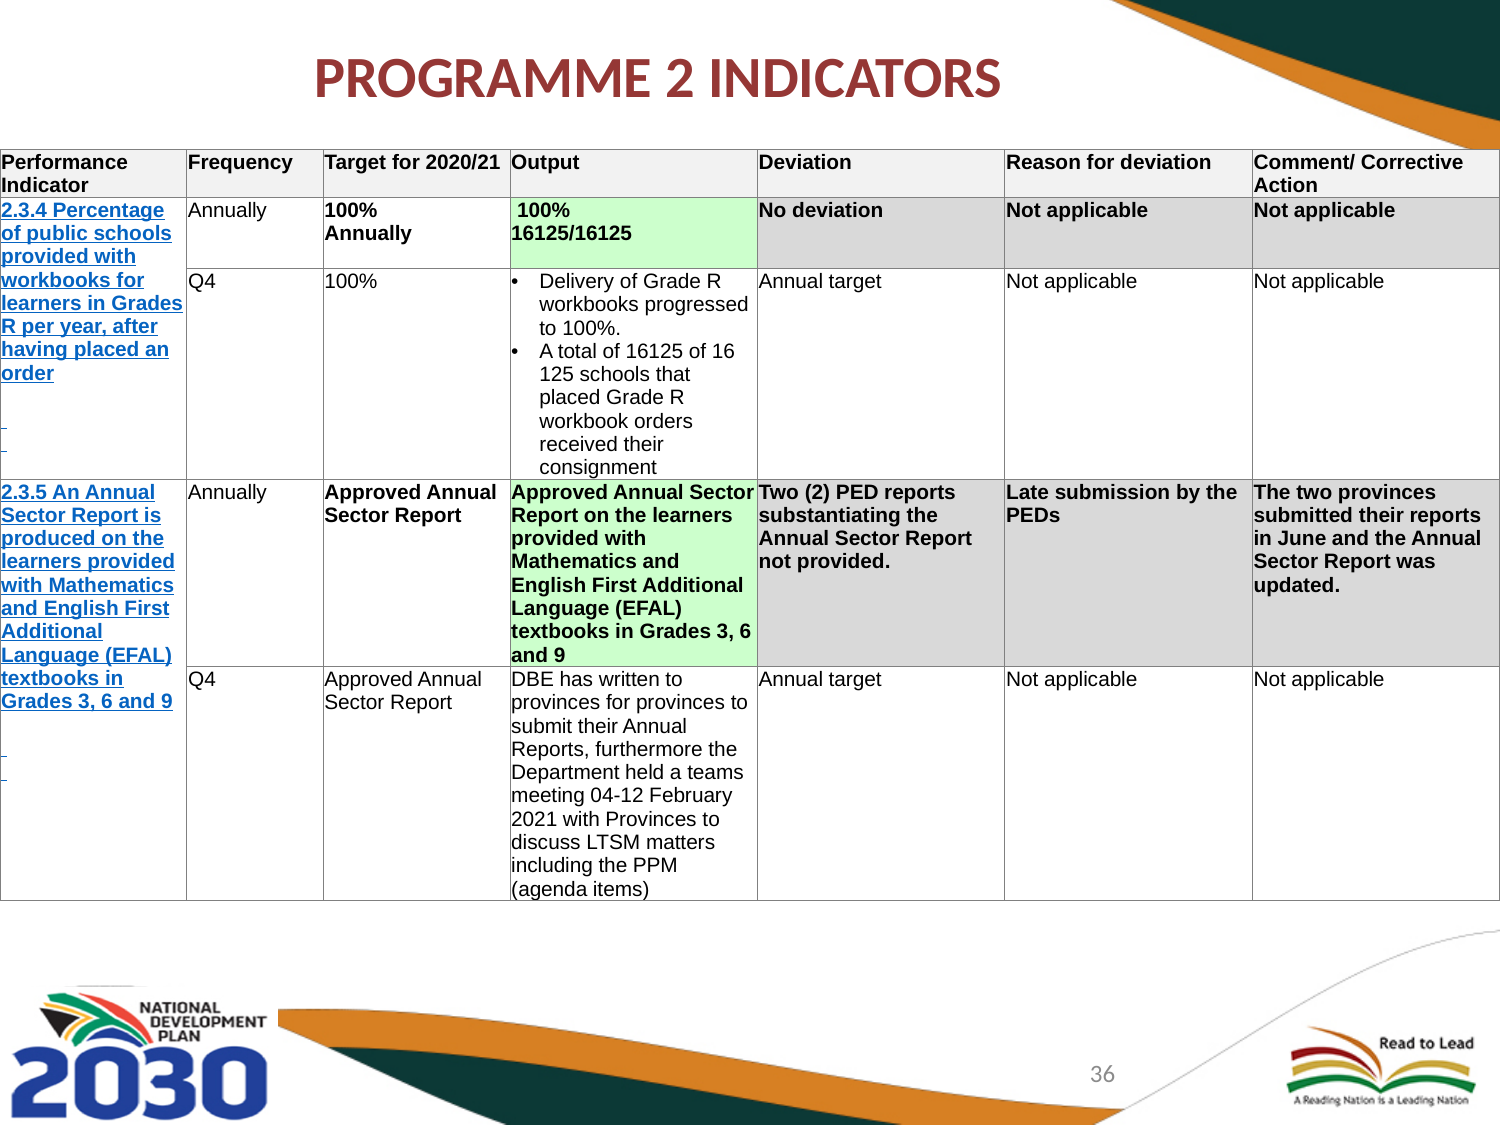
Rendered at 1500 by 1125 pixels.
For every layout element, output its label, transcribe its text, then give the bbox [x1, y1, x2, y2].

table_cell Late submission by the PEDs [1005, 480, 1252, 666]
table_cell Approved Annual Sector Report [324, 667, 510, 900]
table_cell Not applicable [1253, 269, 1499, 479]
table_cell Delivery of Grade R workbooks progressed to 100%. A total of 16125 of 16 125 schools that placed Grade R workbook orders received their consignment [511, 269, 757, 479]
table_cell Not applicable [1005, 198, 1252, 268]
table_cell Annual target [758, 269, 1004, 479]
table_cell Not applicable [1253, 198, 1499, 268]
table_cell Annual target [758, 667, 1004, 900]
table_cell DBE has written to provinces for provinces to submit their Annual Reports, furthermore the Department held a teams meeting 04-12 February 2021 with Provinces to discuss LTSM matters including the PPM (agenda items) [511, 667, 757, 900]
title PROGRAMME 2 INDICATORS [0, 0, 1317, 149]
table_cell Q4 [187, 667, 323, 900]
table_cell Not applicable [1253, 667, 1499, 900]
table_header Output [511, 150, 757, 197]
table_cell Two (2) PED reports substantiating the Annual Sector Report not provided. [758, 480, 1004, 666]
table_header Reason for deviation [1005, 150, 1252, 197]
table_header Target for 2020/21 [324, 150, 510, 197]
table_cell Approved Annual Sector Report [324, 480, 510, 666]
picture [0, 901, 1500, 1125]
table_cell 100% 16125/16125 [511, 198, 757, 268]
table_cell 100% Annually [324, 198, 510, 268]
table_cell Q4 [187, 269, 323, 479]
table_cell No deviation [758, 198, 1004, 268]
table_cell Annually [187, 480, 323, 666]
table_cell Not applicable [1005, 667, 1252, 900]
table_cell Approved Annual Sector Report on the learners provided with Mathematics and English First Additional Language (EFAL) textbooks in Grades 3, 6 and 9 [511, 480, 757, 666]
table_cell The two provinces submitted their reports in June and the Annual Sector Report was updated. [1253, 480, 1499, 666]
table_header Deviation [758, 150, 1004, 197]
slide_number 36 [1074, 1042, 1425, 1103]
table_cell 100% [324, 269, 510, 479]
table_header Performance Indicator [1, 150, 186, 197]
table_cell Not applicable [1005, 269, 1252, 479]
table_cell 2.3.4 Percentage of public schools provided with workbooks for learners in Grades R per year, after having placed an order [1, 198, 186, 479]
table_cell 2.3.5 An Annual Sector Report is produced on the learners provided with Mathematics and English First Additional Language (EFAL) textbooks in Grades 3, 6 and 9 [1, 480, 186, 900]
picture [1317, 0, 1500, 149]
table_header Frequency [187, 150, 323, 197]
table_cell Annually [187, 198, 323, 268]
table_header Comment/ Corrective Action [1253, 150, 1499, 197]
